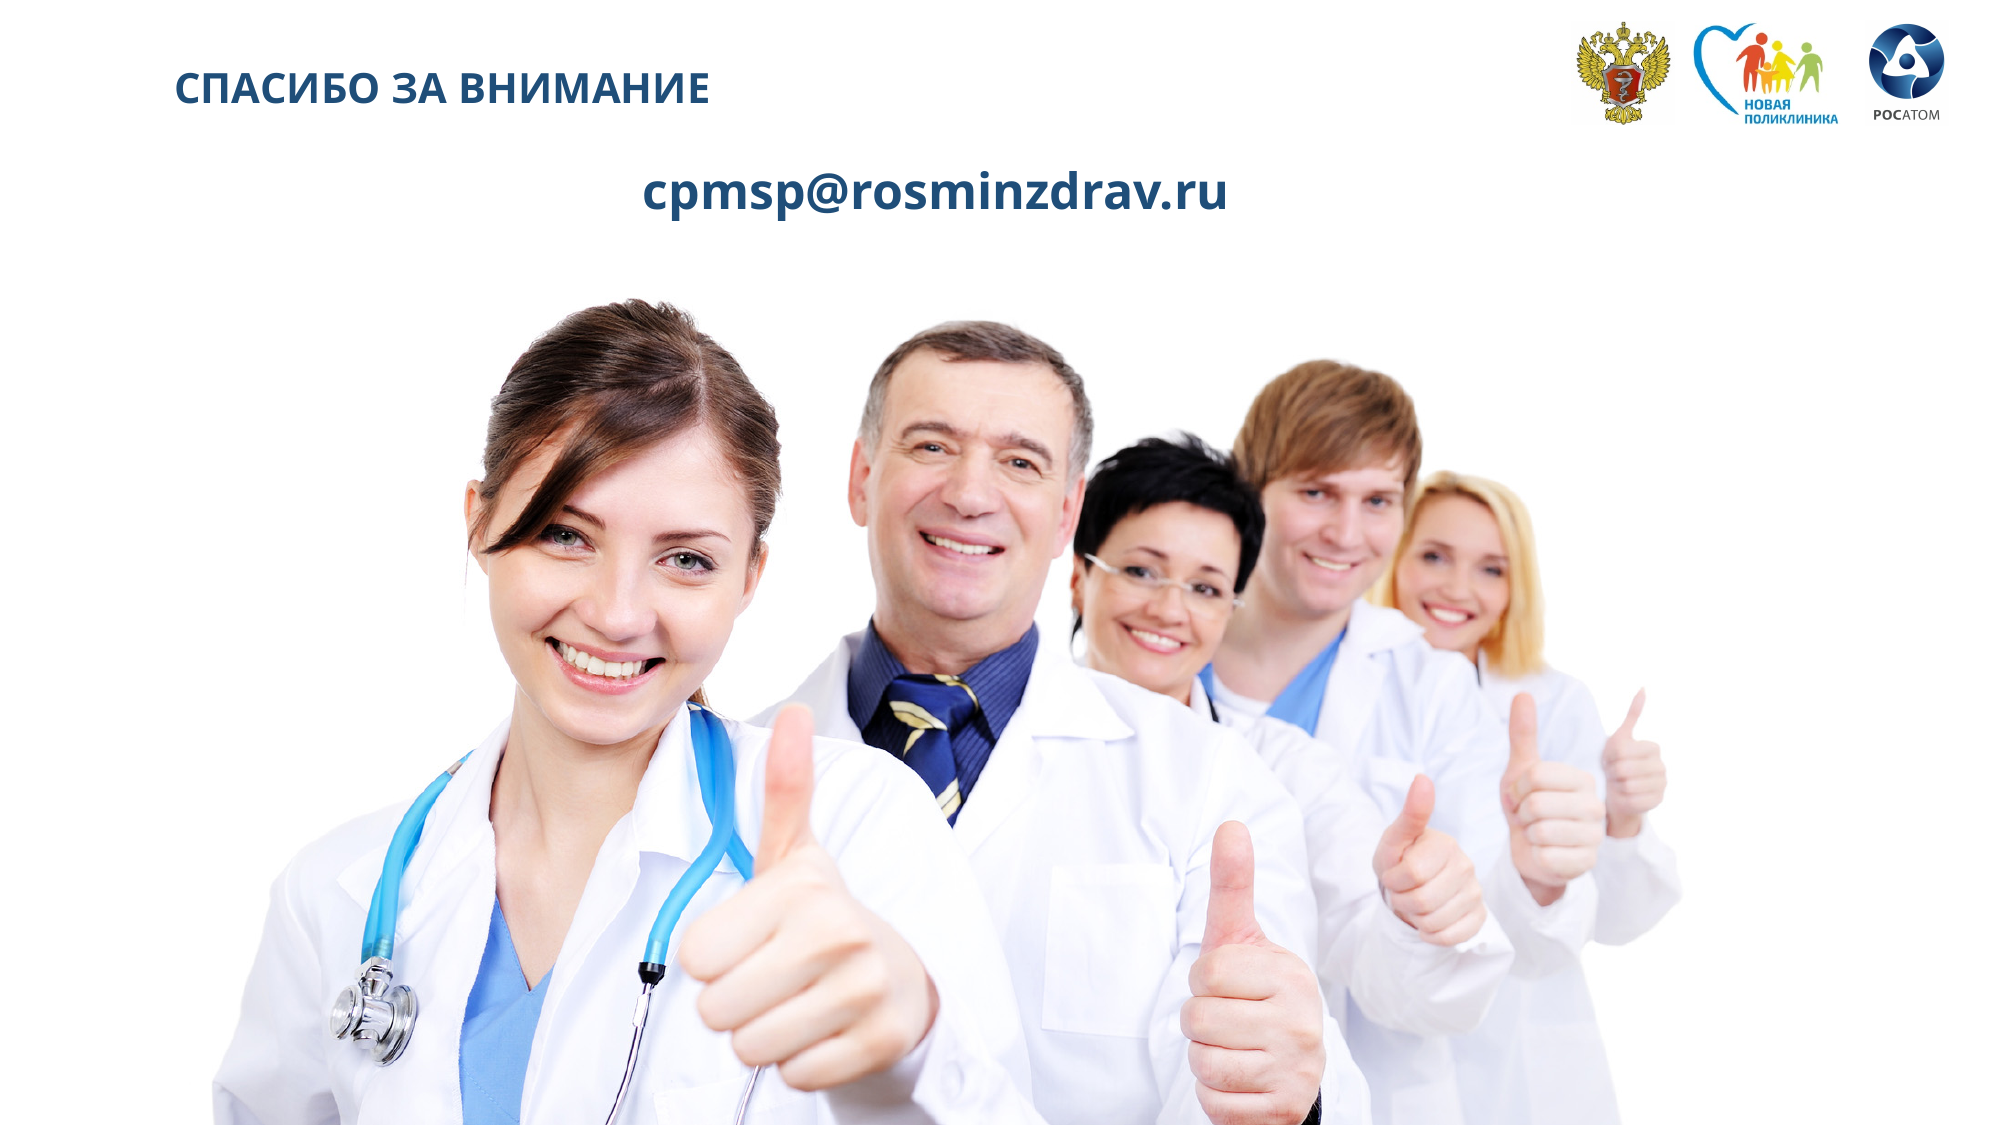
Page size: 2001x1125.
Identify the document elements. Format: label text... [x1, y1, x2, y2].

picture [1865, 20, 1949, 126]
picture [1571, 21, 1675, 46]
picture [1692, 21, 1841, 125]
text_box СПАСИБО ЗА ВНИМАНИЕ [159, 46, 1816, 127]
text_box cpmsp@rosminzdrav.ru [628, 149, 1422, 230]
picture [159, 245, 1744, 1125]
